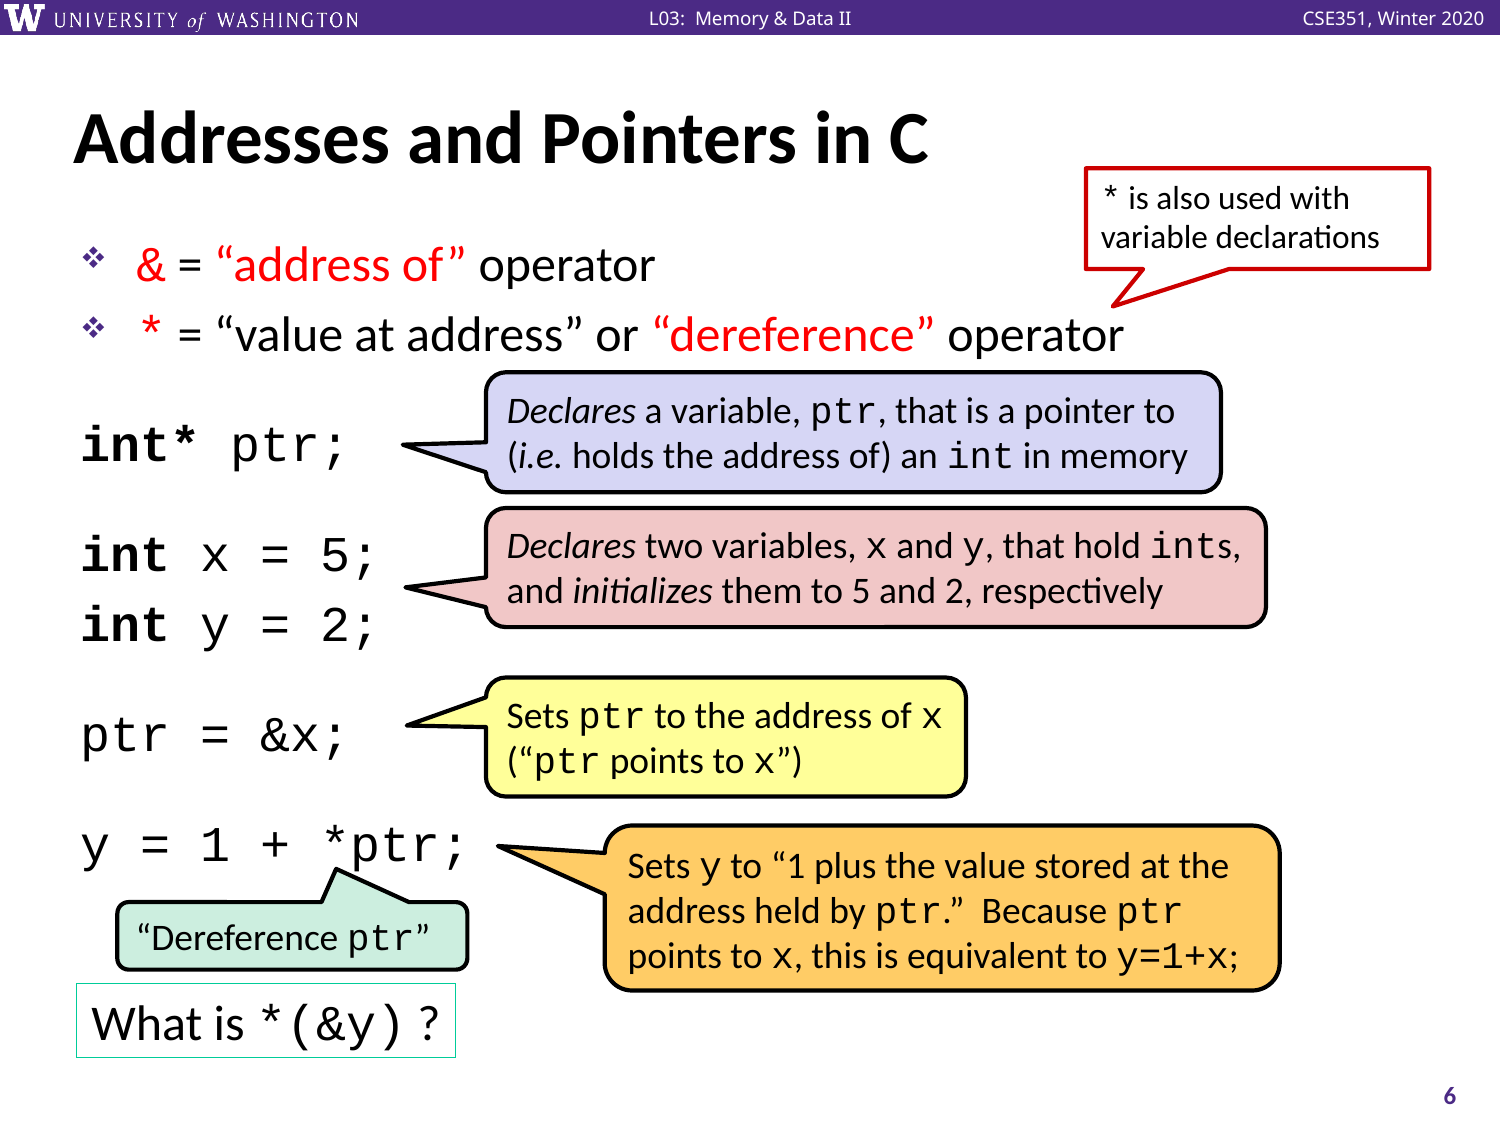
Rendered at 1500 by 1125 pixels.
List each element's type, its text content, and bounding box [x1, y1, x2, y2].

text_box “Dereference ptr” [117, 868, 468, 970]
text_box Declares a variable, ptr, that is a pointer to (i.e. holds the address of) an int in memory [402, 372, 1221, 493]
list & = “address of” operator * = “value at address” or “dereference” operator int* ptr; int x = 5; int y = 2; ptr = &x; y = 1 + *ptr; [64, 223, 1438, 1040]
text_box Declares two variables, x and y, that hold ints, and initializes them to 5 and 2, respectively [405, 507, 1266, 628]
slide_number 6 [1400, 1065, 1500, 1125]
picture [4, 4, 358, 32]
text_box Sets y to “1 plus the value stored at the address held by ptr.” Because ptr points to x, this is equivalent to y=1+x; [497, 825, 1280, 991]
text_box * is also used with variable declarations [1085, 168, 1430, 307]
text_box What is *(&y) ? [76, 983, 456, 1058]
text_box Sets ptr to the address of x (“ptr points to x”) [406, 677, 966, 797]
title Addresses and Pointers in C [58, 71, 1438, 197]
